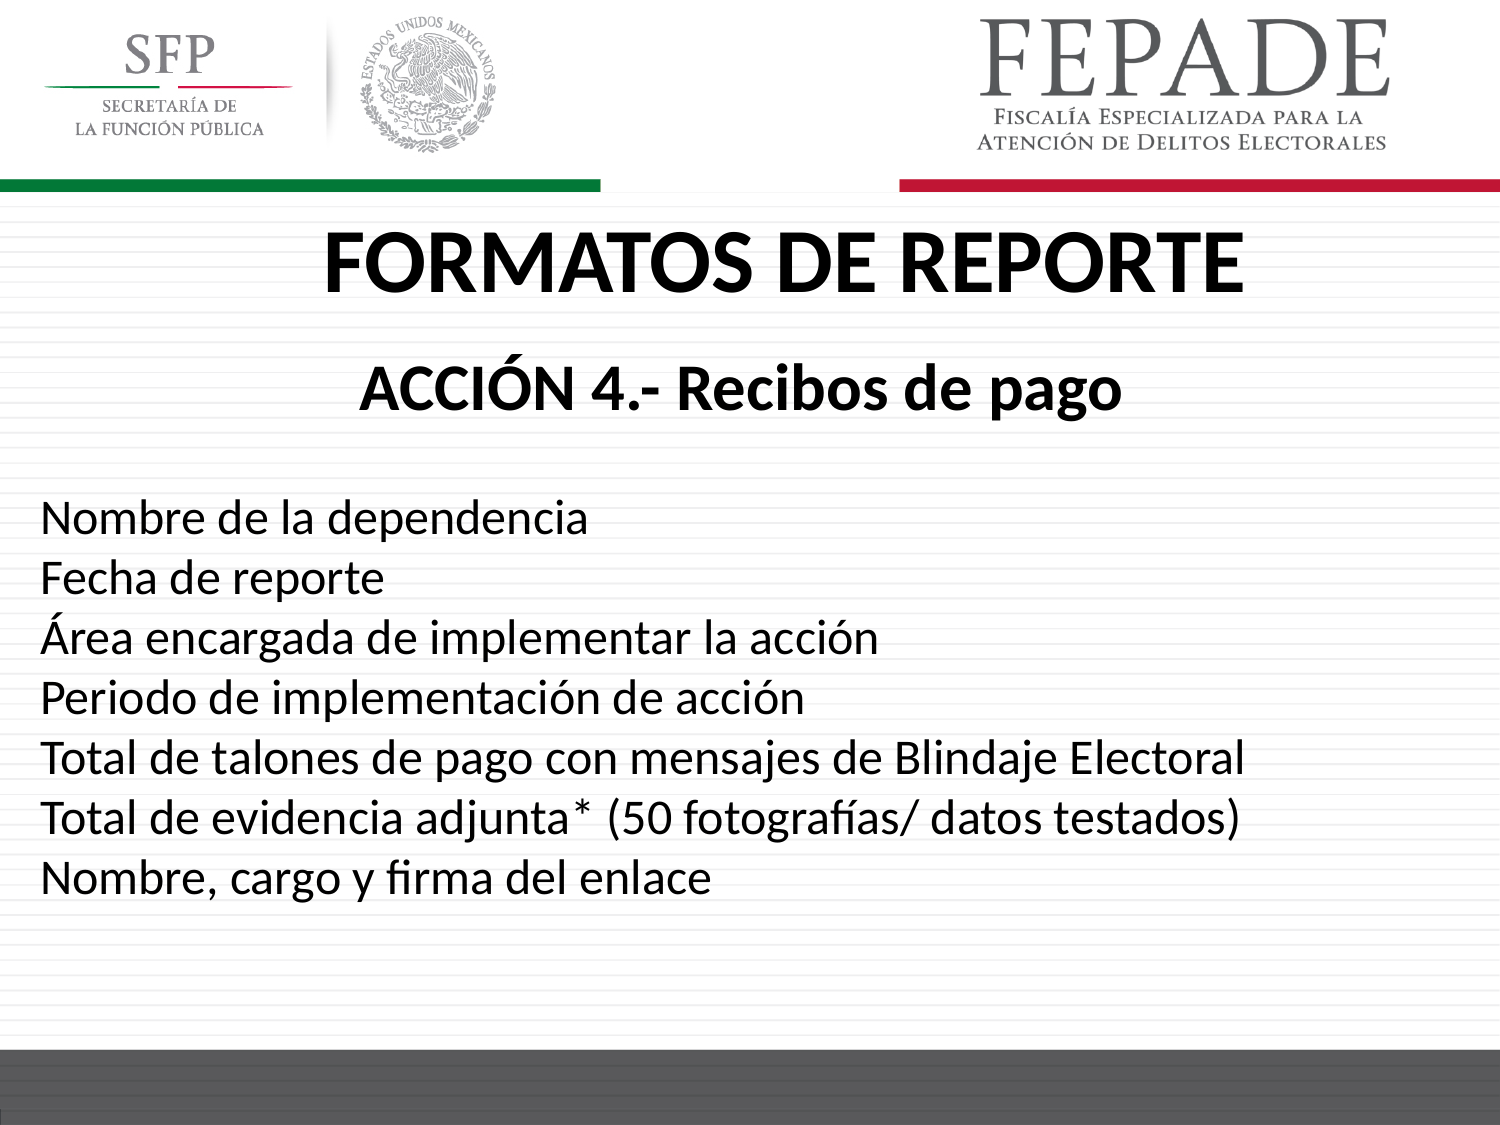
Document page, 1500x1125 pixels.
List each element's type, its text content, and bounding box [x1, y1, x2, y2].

text_box ACCIÓN 4.- Recibos de pago Nombre de la dependencia Fecha de reporte Área encargada de implementar la acción Periodo de implementación de acción Total de talones de pago con mensajes de Blindaje Electoral Total de evidencia adjunta* (50 fotografías/ datos testados) Nombre, cargo y firma del enlace [25, 276, 1459, 1125]
picture [0, 0, 1500, 1125]
text_box FORMATOS DE REPORTE [253, 193, 1317, 276]
